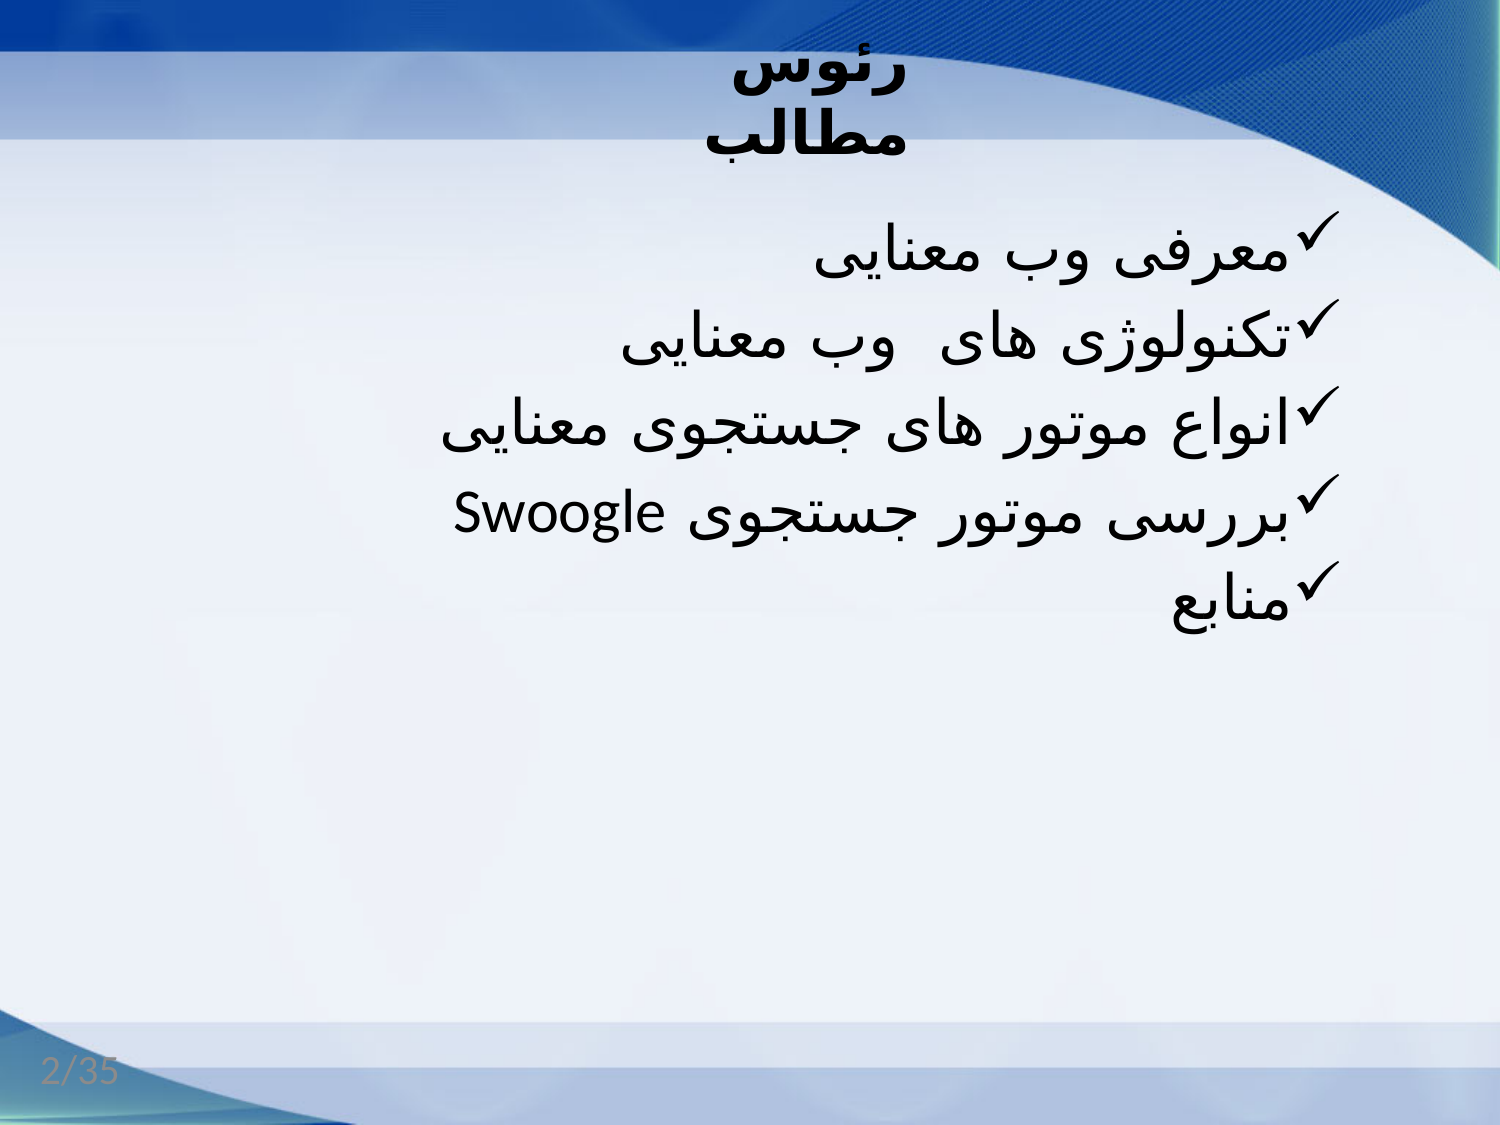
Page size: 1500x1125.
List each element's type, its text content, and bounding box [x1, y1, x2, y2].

picture [0, 0, 1500, 1125]
slide_number 2 [24, 1037, 375, 1098]
title رئوس مطالب [525, 12, 925, 175]
list معرفی وب معنایی تکنولوژی های وب معنایی انواع موتور های جستجوی معنایی بررسی موتور جستجوی Swoogle منابع [75, 200, 1425, 1005]
